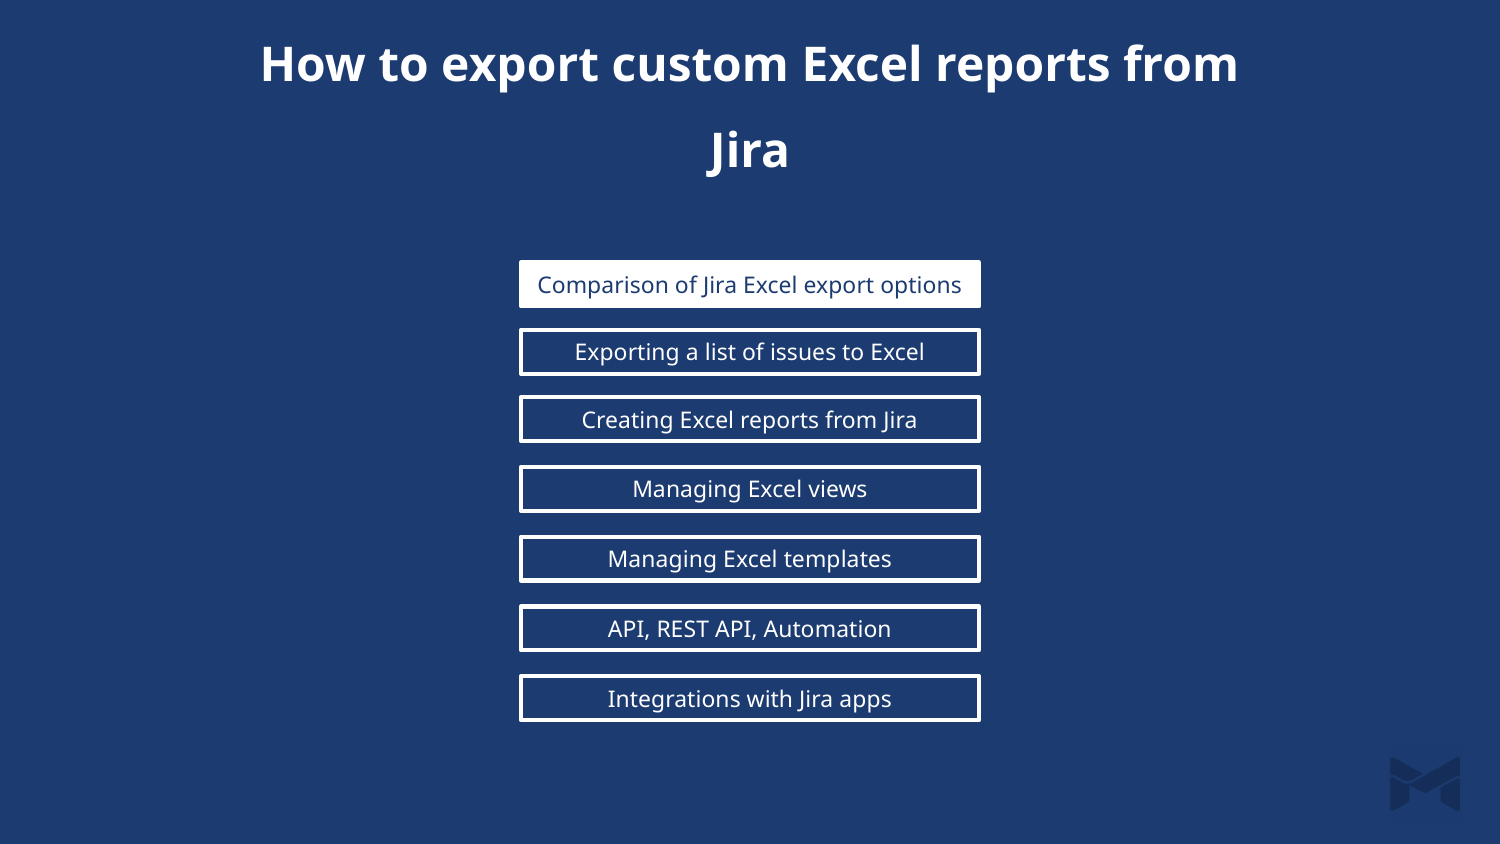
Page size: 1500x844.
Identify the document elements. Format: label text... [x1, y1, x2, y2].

list Comparison of Jira Excel export options [520, 262, 980, 307]
list How to export custom Excel reports from Jira [232, 69, 1268, 114]
list Exporting a list of issues to Excel [520, 329, 980, 374]
picture [1387, 746, 1463, 822]
list Managing Excel views [520, 466, 980, 511]
list Integrations with Jira apps [520, 676, 980, 721]
list Creating Excel reports from Jira [520, 397, 980, 441]
list API, REST API, Automation [520, 606, 980, 651]
list Managing Excel templates [520, 536, 980, 581]
